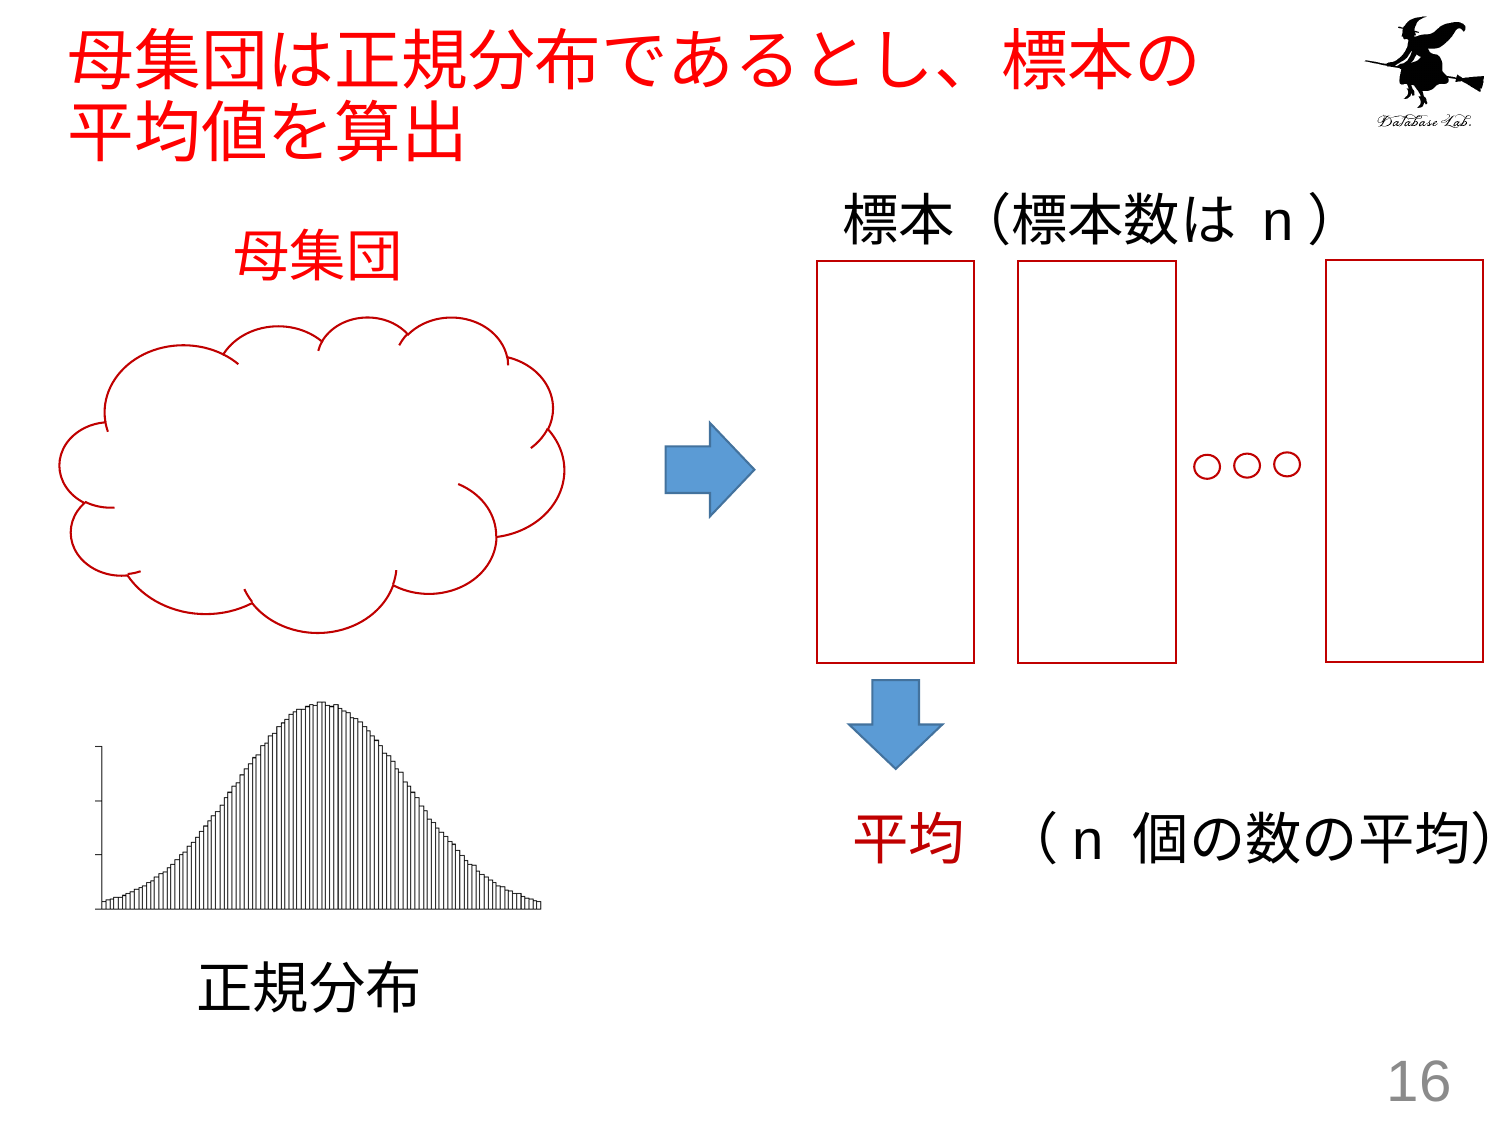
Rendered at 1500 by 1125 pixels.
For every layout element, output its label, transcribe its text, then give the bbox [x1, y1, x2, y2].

text_box [1325, 259, 1484, 663]
text_box [664, 420, 756, 519]
text_box 標本（標本数は n） [827, 176, 1029, 275]
text_box 平均 （n 個の数の平均） [837, 795, 1019, 887]
picture [95, 689, 542, 913]
text_box [846, 679, 945, 771]
slide_number 16 [1129, 1042, 1467, 1113]
text_box 母集団 [218, 212, 420, 311]
text_box [1233, 452, 1262, 479]
text_box [58, 316, 566, 635]
text_box [1193, 453, 1222, 480]
text_box 正規分布 [181, 944, 383, 1043]
title 母集団は正規分布であるとし、標本の 平均値を算出 [52, 28, 1441, 170]
text_box [816, 260, 975, 664]
text_box [1017, 260, 1177, 664]
text_box [1273, 451, 1302, 478]
picture [1362, 14, 1486, 130]
